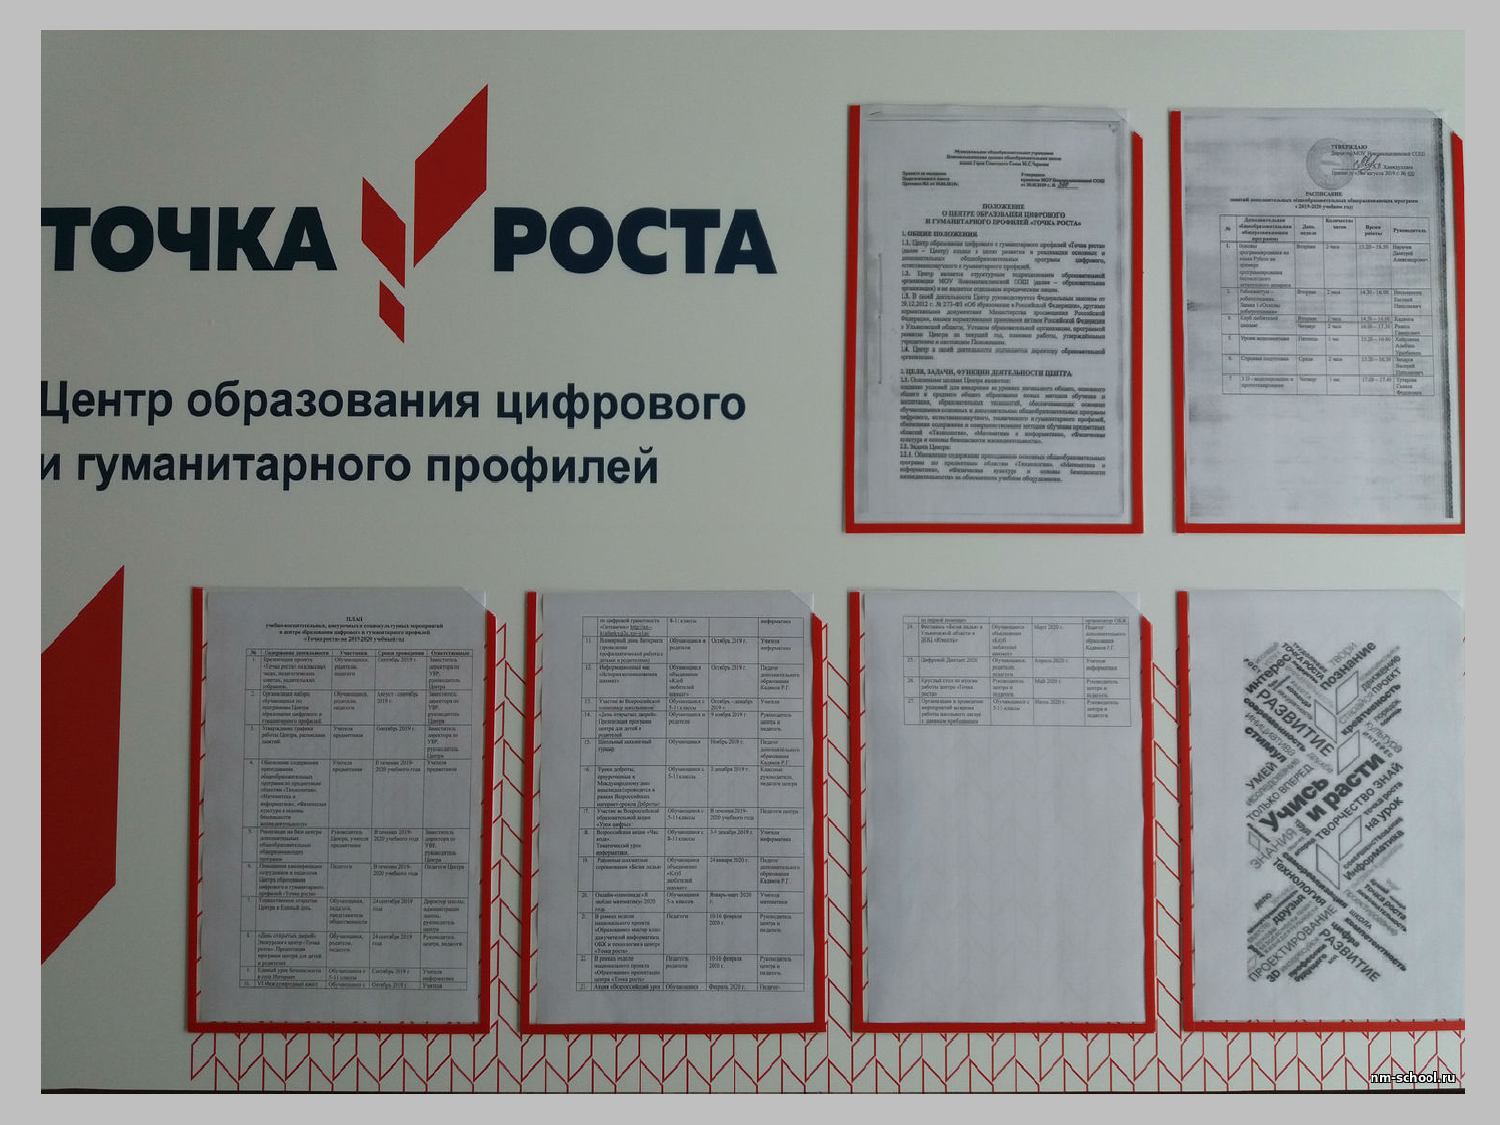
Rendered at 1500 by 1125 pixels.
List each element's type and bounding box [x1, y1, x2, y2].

picture [40, 30, 1465, 1095]
